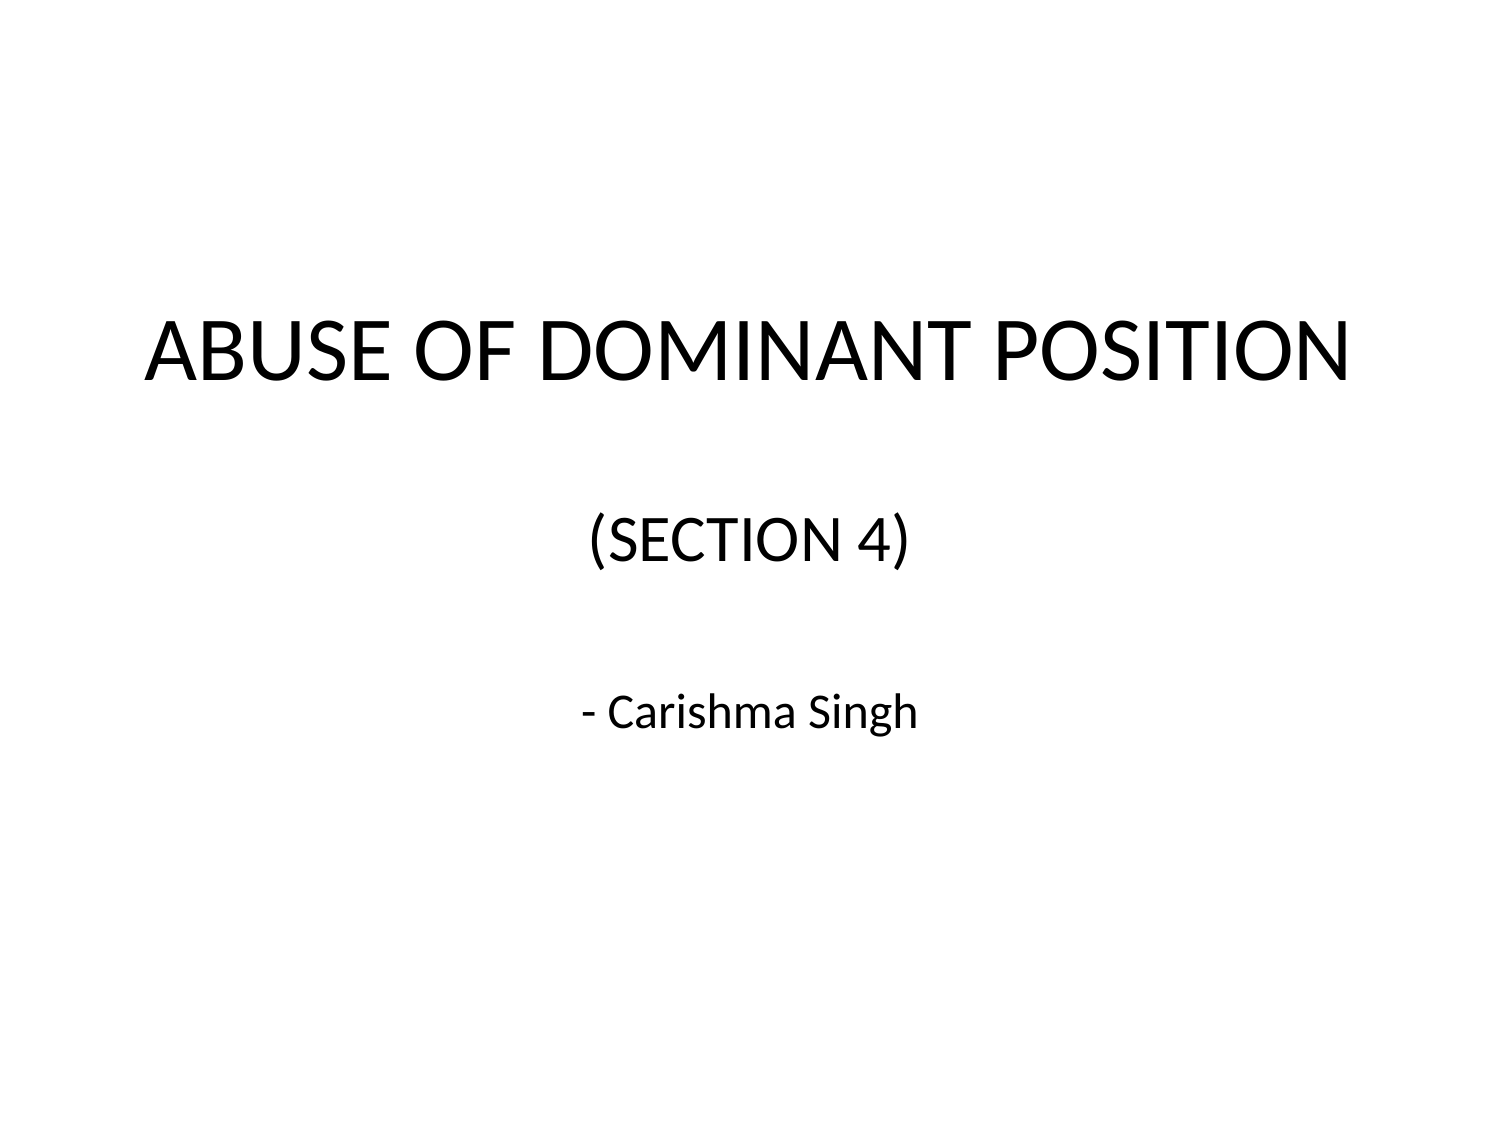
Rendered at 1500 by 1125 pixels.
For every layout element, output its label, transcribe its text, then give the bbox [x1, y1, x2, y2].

subtitle (SECTION 4) - Carishma Singh [225, 487, 1275, 900]
title ABUSE OF DOMINANT POSITION [112, 224, 1388, 463]
